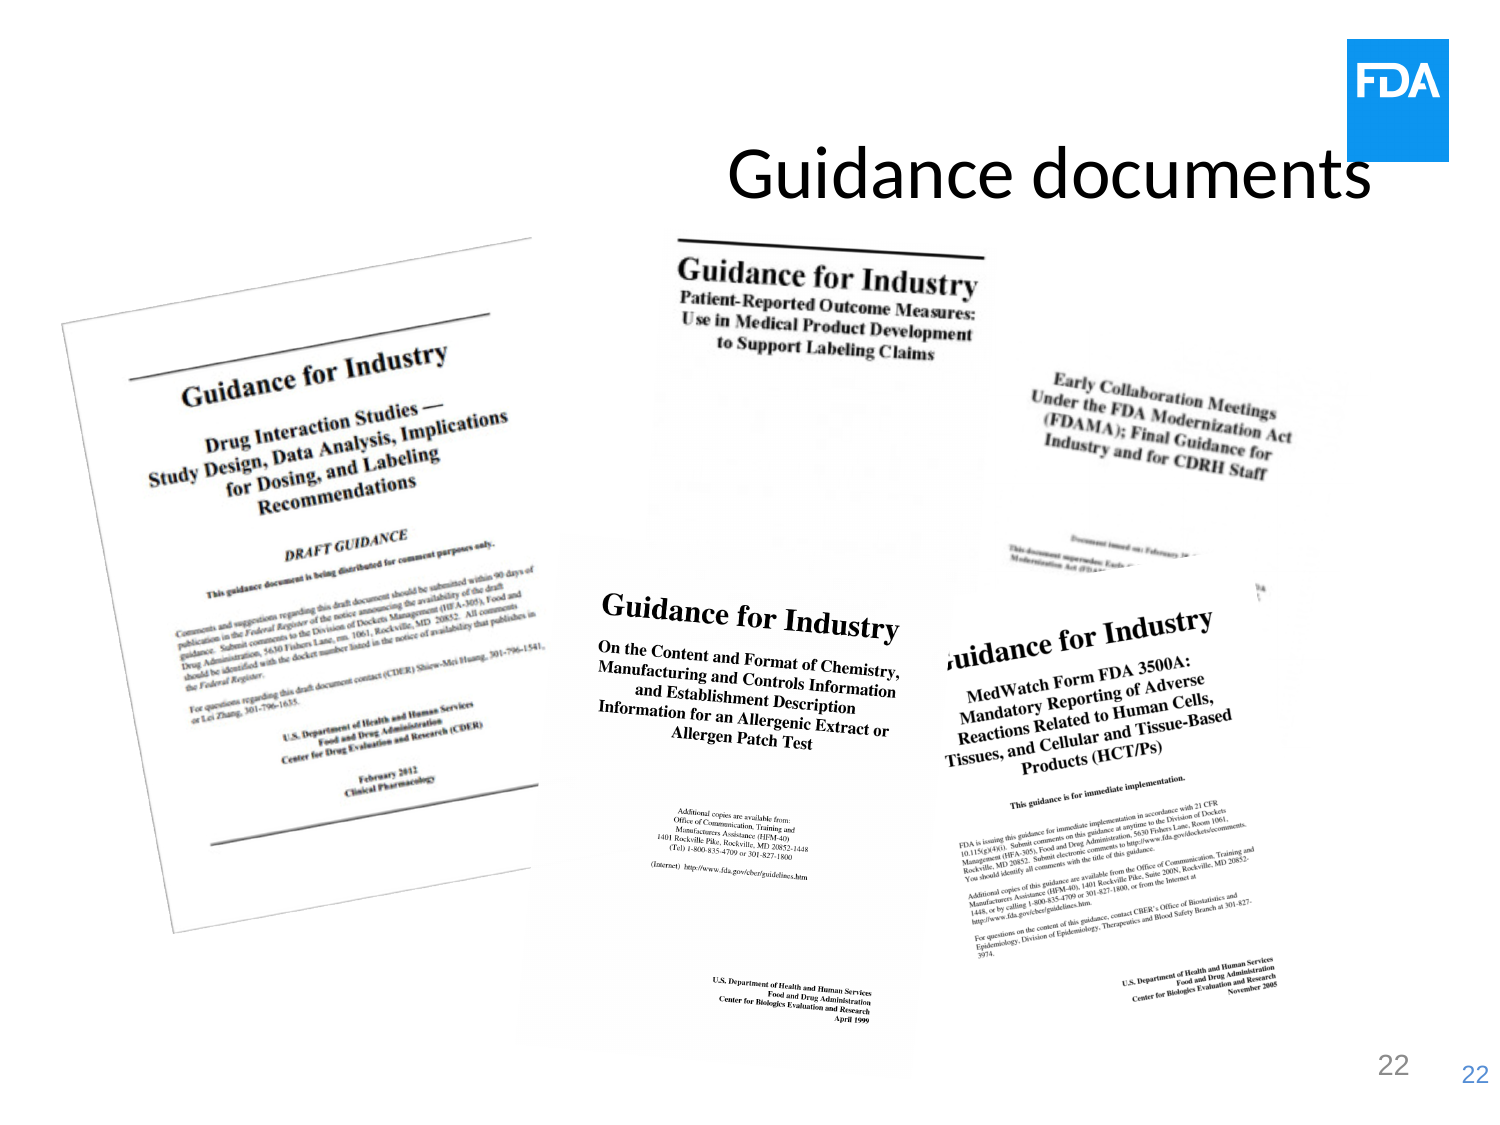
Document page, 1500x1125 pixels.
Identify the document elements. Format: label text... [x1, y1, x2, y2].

picture [62, 229, 1370, 1093]
title Guidance documents [375, 75, 1500, 263]
picture [1347, 39, 1449, 75]
slide_number 22 [1074, 1024, 1425, 1103]
